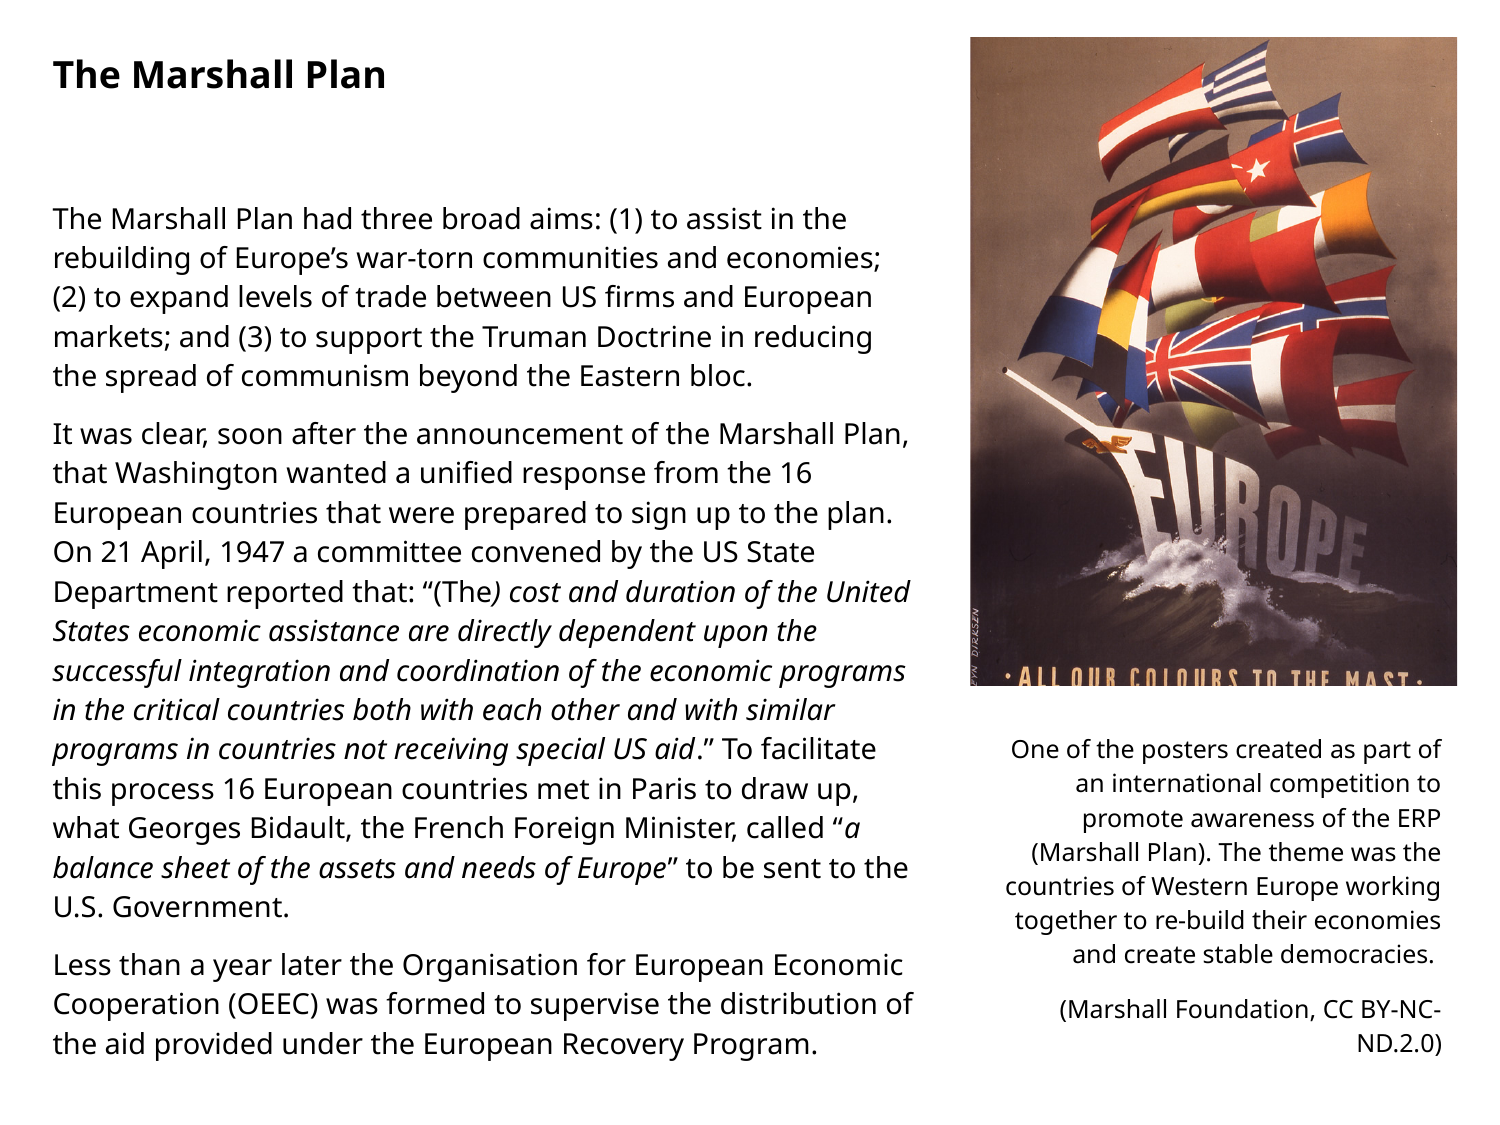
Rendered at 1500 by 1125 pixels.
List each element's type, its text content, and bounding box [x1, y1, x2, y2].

picture [970, 37, 1458, 686]
list One of the posters created as part of an international competition to promote awareness of the ERP (Marshall Plan). The theme was the countries of Western Europe working together to re-build their economies and create stable democracies. (Marshall Foundation, CC BY-NC-ND.2.0) [970, 722, 1458, 1088]
list The Marshall Plan had three broad aims: (1) to assist in the rebuilding of Europe’s war-torn communities and economies; (2) to expand levels of trade between US firms and European markets; and (3) to support the Truman Doctrine in reducing the spread of communism beyond the Eastern bloc. It was clear, soon after the announcement of the Marshall Plan, that Washington wanted a unified response from the 16 European countries that were prepared to sign up to the plan. On 21 April, 1947 a committee convened by the US State Department reported that: “(The) cost and duration of the United States economic assistance are directly dependent upon the successful integration and coordination of the economic programs in the critical countries both with each other and with similar programs in countries not receiving special US aid.” To facilitate this process 16 European countries met in Paris to draw up, what Georges Bidault, the French Foreign Minister, called “a balance sheet of the assets and needs of Europe” to be sent to the U.S. Government. Less than a year later the Organisation for European Economic Cooperation (OEEC) was formed to supervise the distribution of the aid provided under the European Recovery Program. [37, 187, 932, 1088]
title The Marshall Plan [37, 37, 932, 187]
